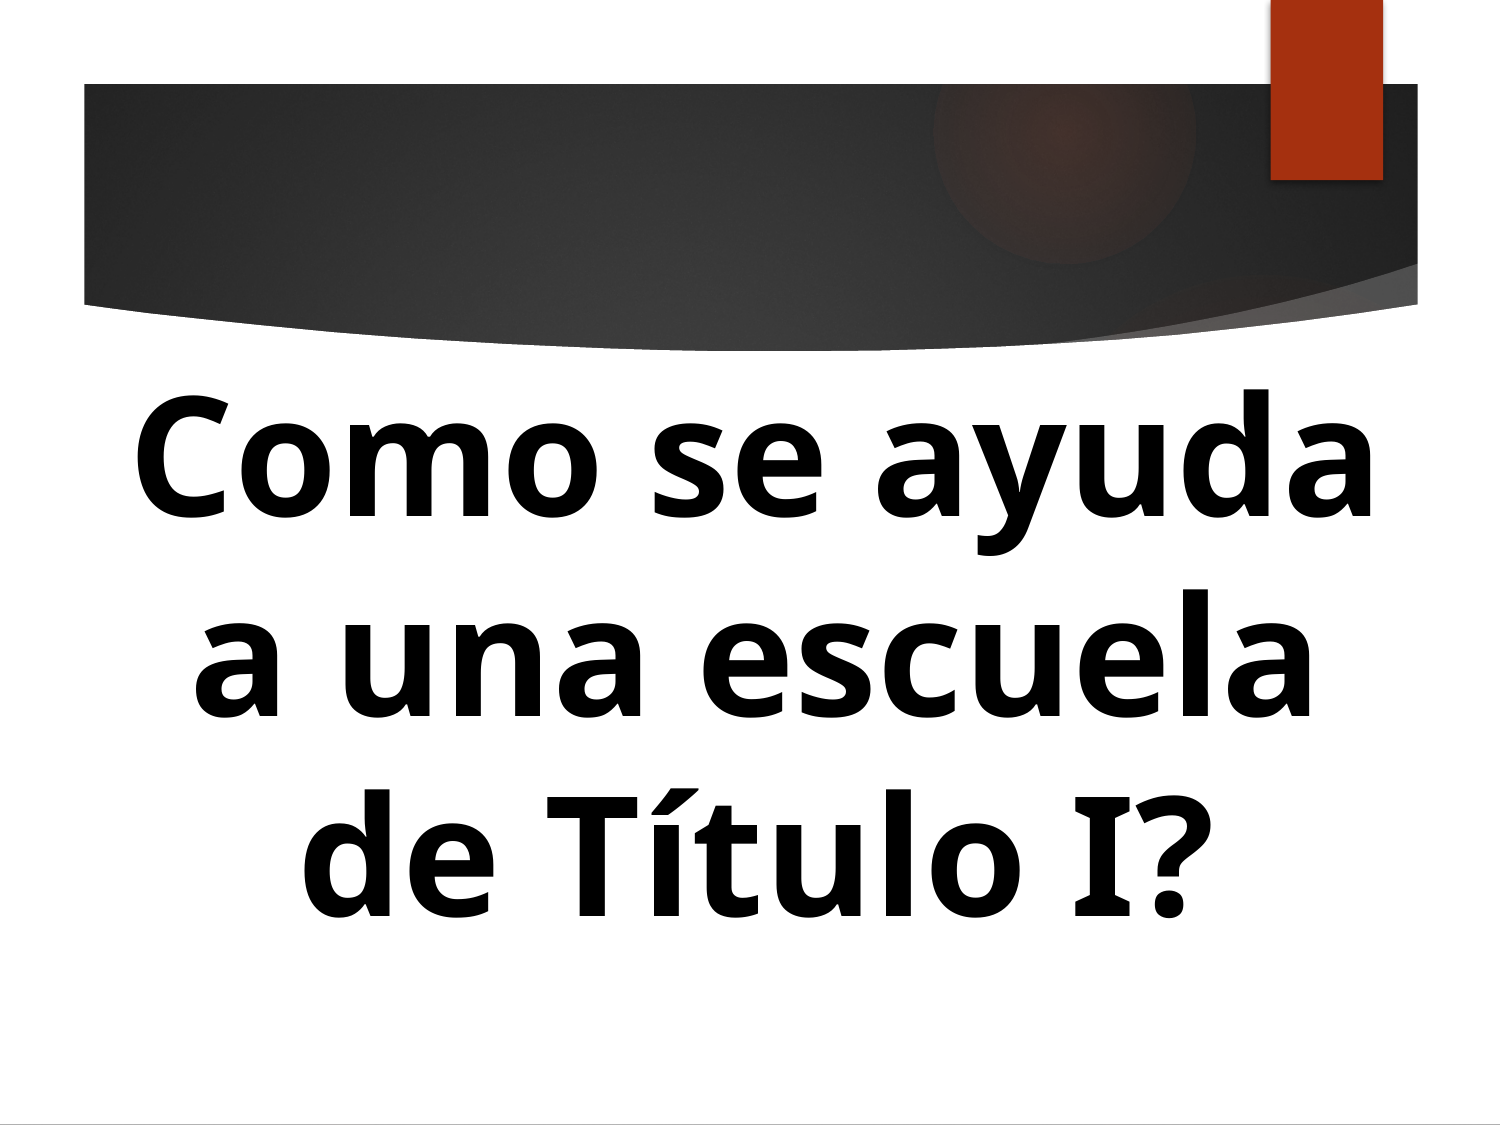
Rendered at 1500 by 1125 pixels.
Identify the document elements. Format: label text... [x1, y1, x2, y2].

title Como se ayuda a una escuela de Título I? [75, 262, 1438, 1038]
